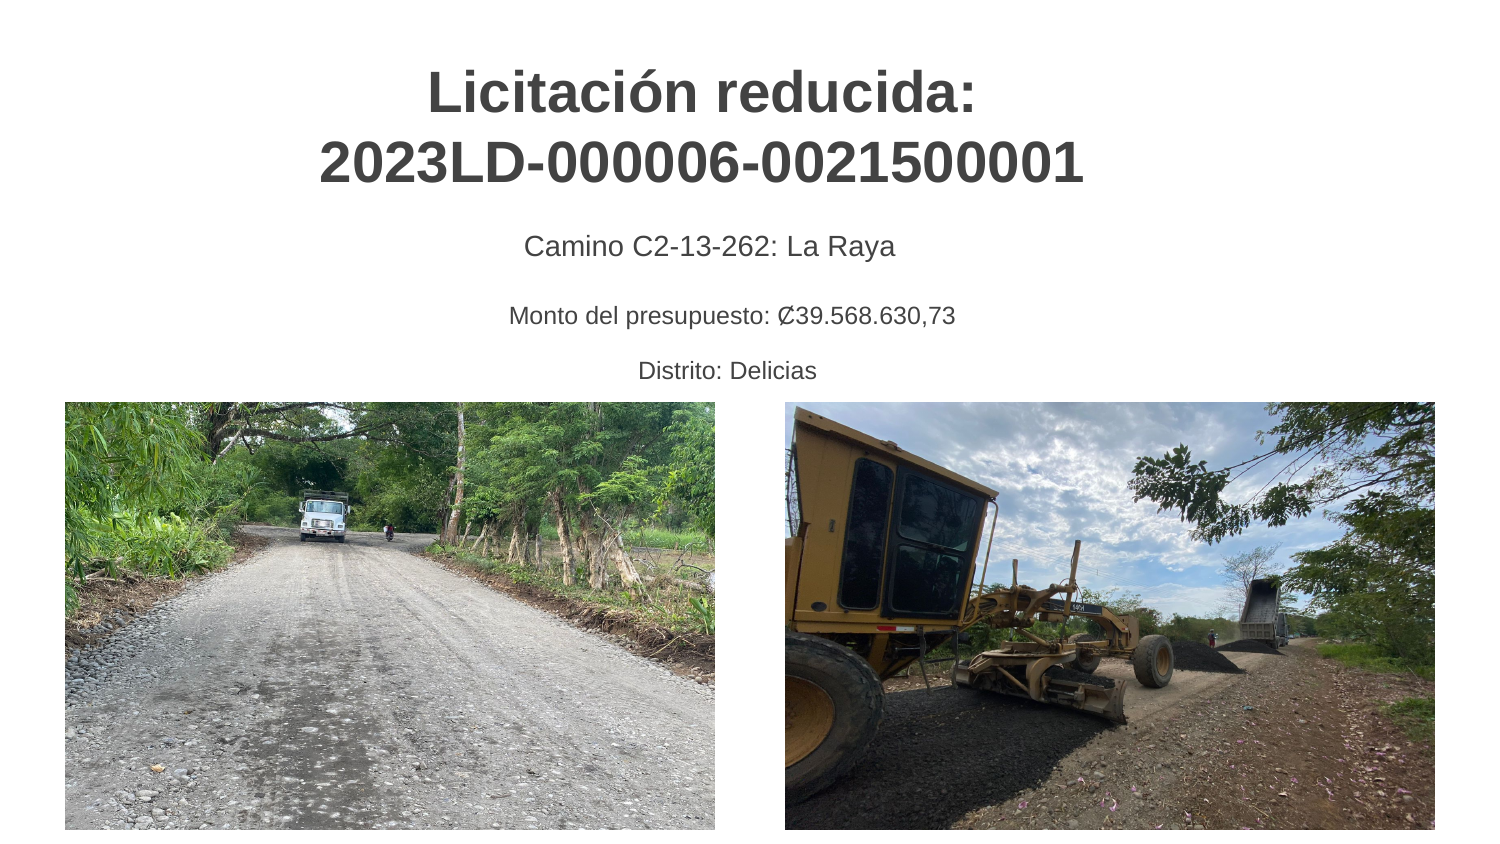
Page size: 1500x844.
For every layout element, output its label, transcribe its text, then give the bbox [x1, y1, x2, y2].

text_box Monto del presupuesto: Ȼ39.568.630,73 [468, 284, 1026, 362]
picture [65, 401, 715, 831]
subtitle Camino C2-13-262: La Raya [483, 211, 948, 280]
picture [785, 401, 1435, 831]
title Licitación reducida: 2023LD-000006-0021500001 [293, 44, 1113, 203]
text_box Distrito: Delicias [598, 339, 896, 416]
